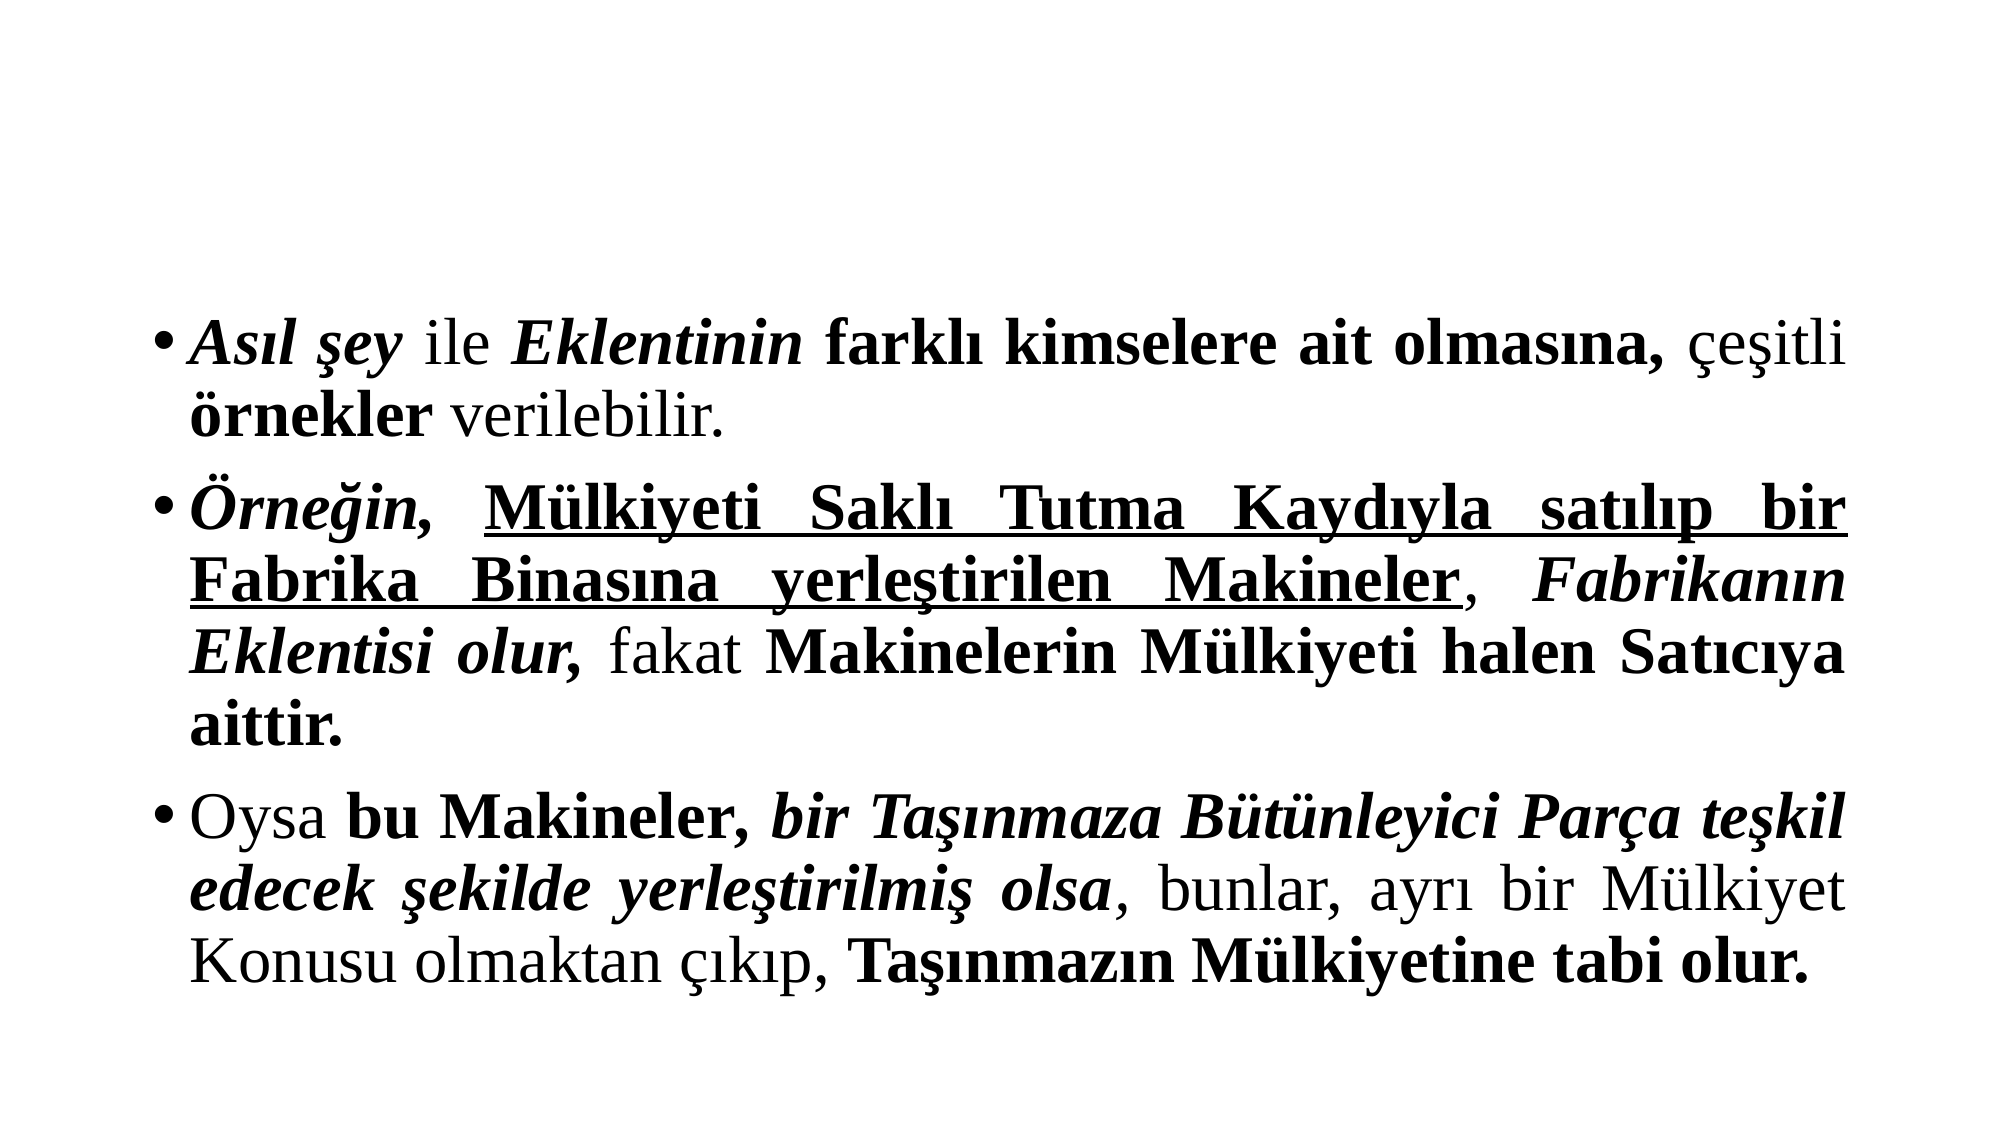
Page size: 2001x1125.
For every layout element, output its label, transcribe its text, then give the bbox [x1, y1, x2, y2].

list Asıl şey ile Eklentinin farklı kimselere ait olmasına, çeşitli örnekler verilebilir. Örneğin, Mülkiyeti Saklı Tutma Kaydıyla satılıp bir Fabrika Binasına yerleştirilen Makineler, Fabrikanın Eklentisi olur, fakat Makinelerin Mülkiyeti halen Satıcıya aittir. Oysa bu Makineler, bir Taşınmaza Bütünleyici Parça teşkil edecek şekilde yerleştirilmiş olsa, bunlar, ayrı bir Mülkiyet Konusu olmaktan çıkıp, Taşınmazın Mülkiyetine tabi olur. [137, 299, 1863, 1014]
